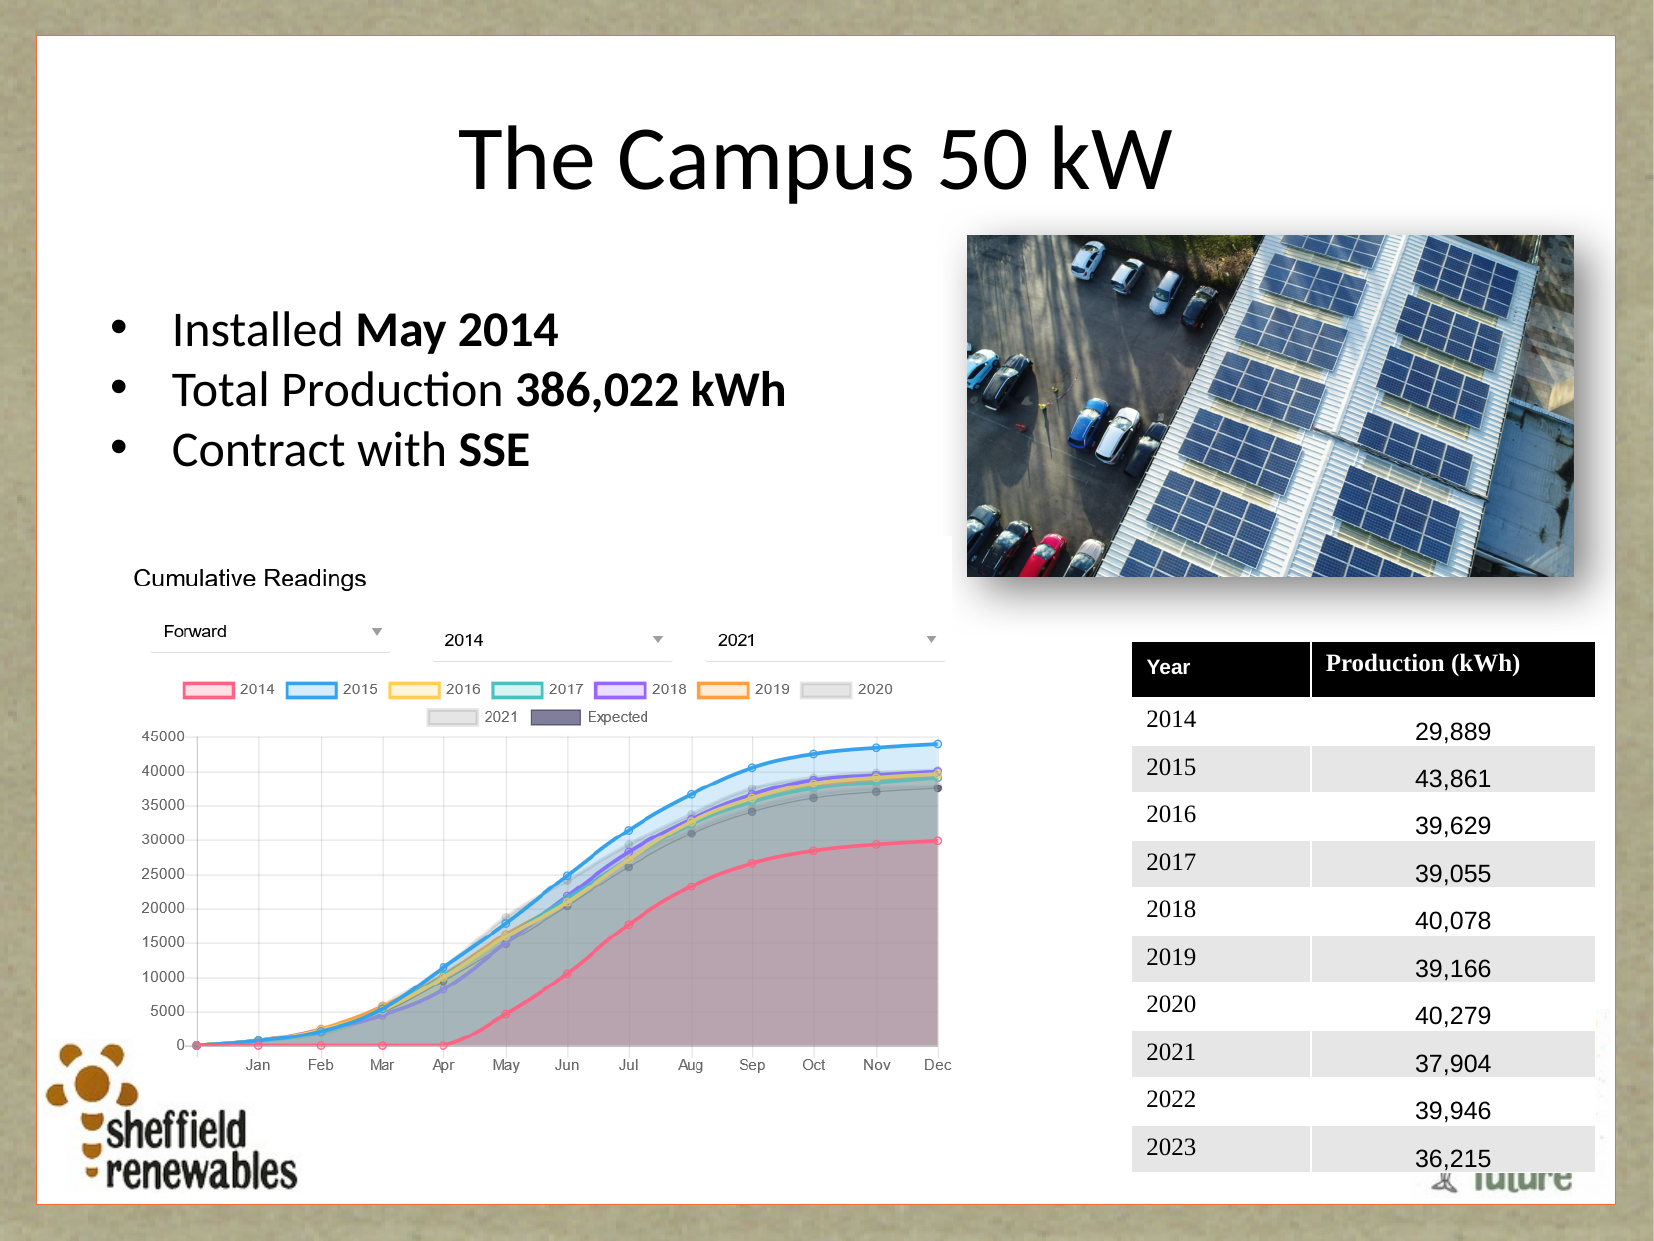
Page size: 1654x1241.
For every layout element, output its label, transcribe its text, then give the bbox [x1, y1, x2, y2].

table_cell 2022 [1132, 1078, 1310, 1125]
table_cell 2014 [1132, 698, 1310, 744]
table_cell 39,629 [1312, 793, 1595, 839]
table_cell 40,279 [1312, 983, 1595, 1029]
table_cell 2020 [1132, 983, 1310, 1029]
table_cell 2023 [1132, 1126, 1310, 1172]
table_cell 2021 [1132, 1031, 1310, 1077]
table_cell 39,946 [1312, 1078, 1595, 1125]
table_cell 2017 [1132, 841, 1310, 887]
text_box Installed May 2014 Total Production 386,022 kWh Contract with SSE [82, 289, 1571, 1108]
table_cell 2015 [1132, 746, 1310, 792]
table_cell 2016 [1132, 793, 1310, 839]
table_cell 2019 [1132, 936, 1310, 982]
table_cell 36,215 [1312, 1126, 1595, 1172]
table_cell 43,861 [1312, 746, 1595, 792]
text_box The Campus 50 kW [82, 49, 1571, 257]
table_header Production (kWh) [1312, 642, 1595, 697]
table_cell 2018 [1132, 888, 1310, 934]
table_cell 40,078 [1312, 888, 1595, 934]
table_cell 29,889 [1312, 698, 1595, 744]
table_cell 37,904 [1312, 1031, 1595, 1077]
table_header Year [1132, 642, 1310, 697]
table_cell 39,166 [1312, 936, 1595, 982]
table_cell 39,055 [1312, 841, 1595, 887]
picture [0, 0, 1654, 1241]
